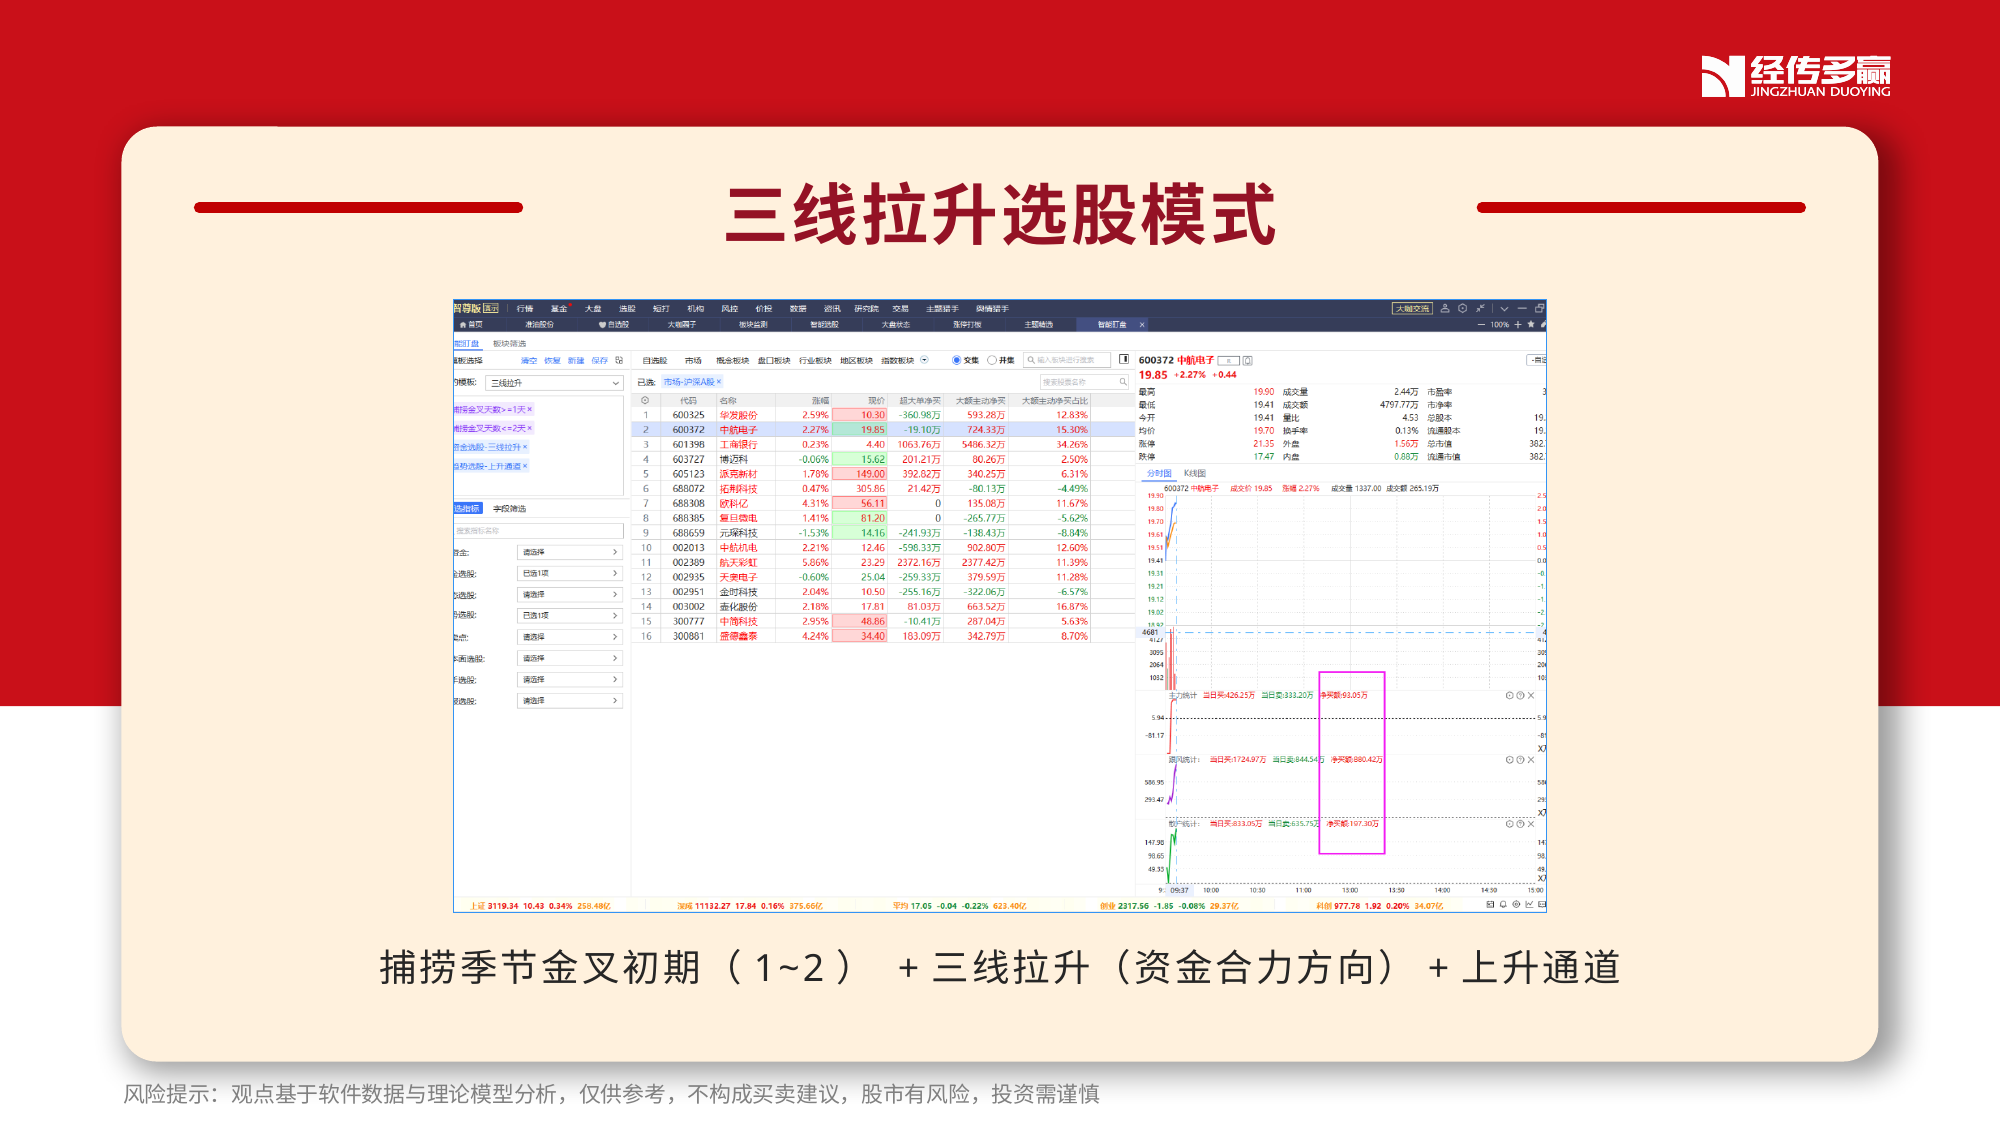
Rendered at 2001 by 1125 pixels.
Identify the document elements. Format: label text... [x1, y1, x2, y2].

picture [453, 299, 1547, 913]
picture [1700, 54, 1892, 98]
list 捕捞季节金叉初期（1~2） +三线拉升（资金合力方向）+上升通道 [237, 923, 1763, 1013]
list 三线拉升选股模式 [540, 150, 1460, 259]
